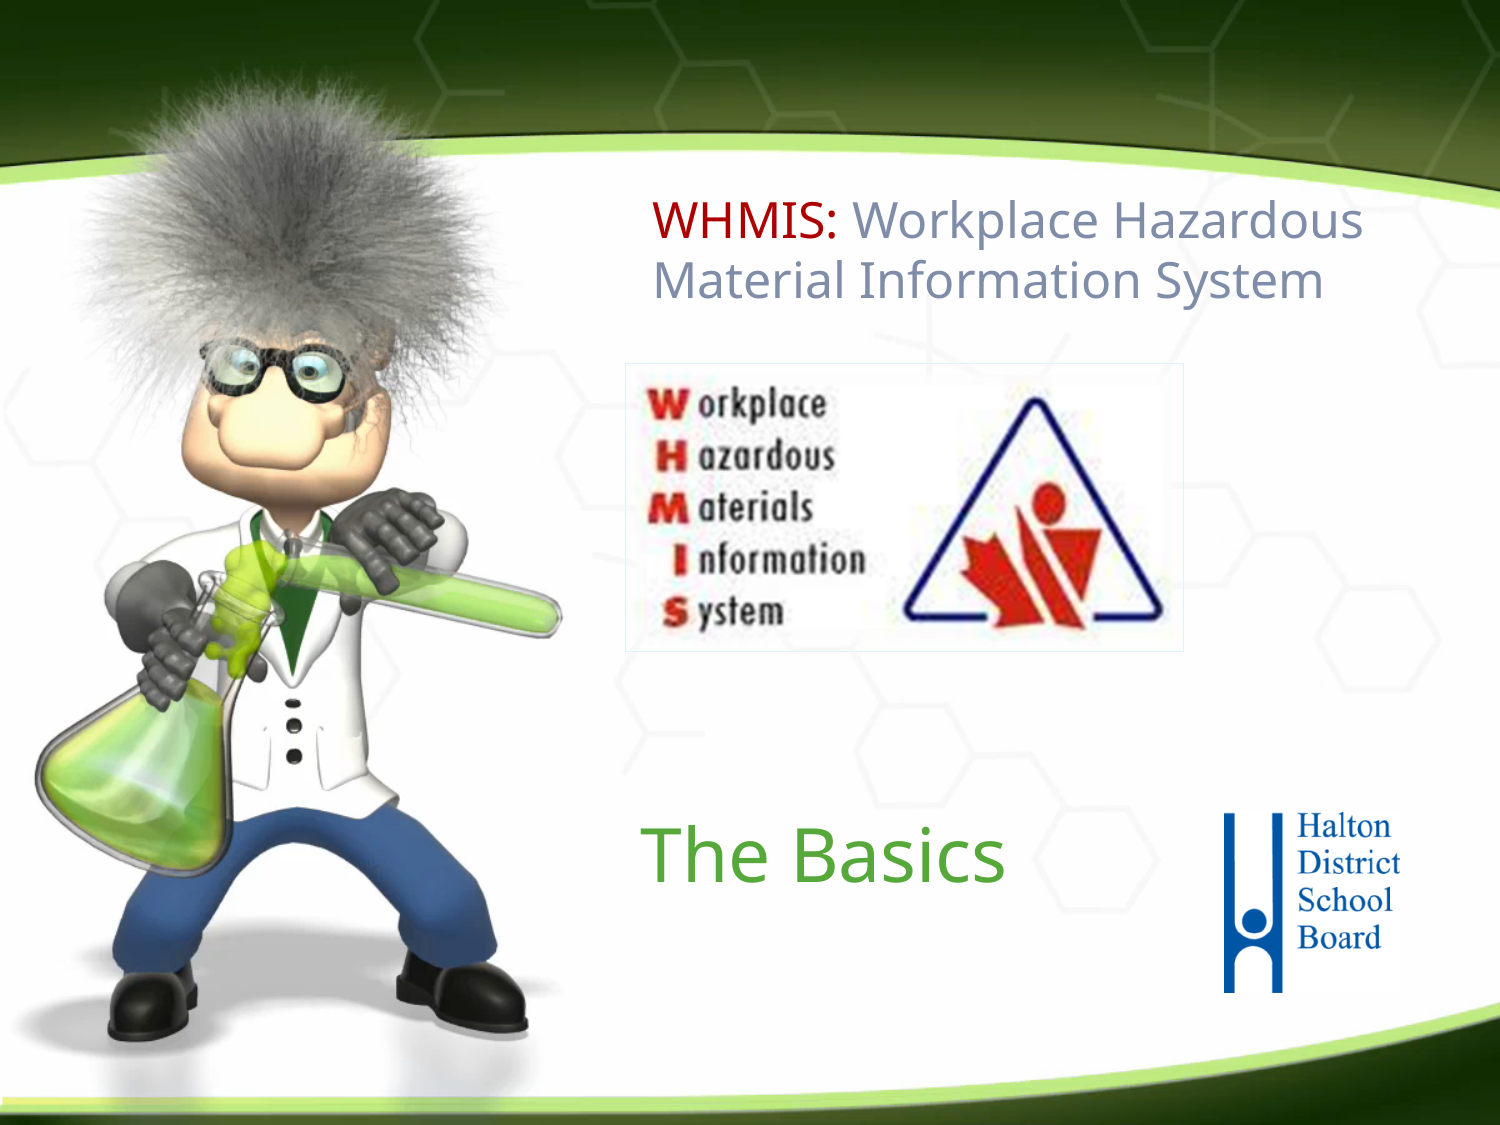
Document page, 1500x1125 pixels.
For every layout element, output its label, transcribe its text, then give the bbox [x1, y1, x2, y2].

picture [0, 0, 1500, 1125]
title WHMIS: Workplace Hazardous Material Information System [637, 75, 1438, 317]
subtitle The Basics [625, 800, 1163, 993]
